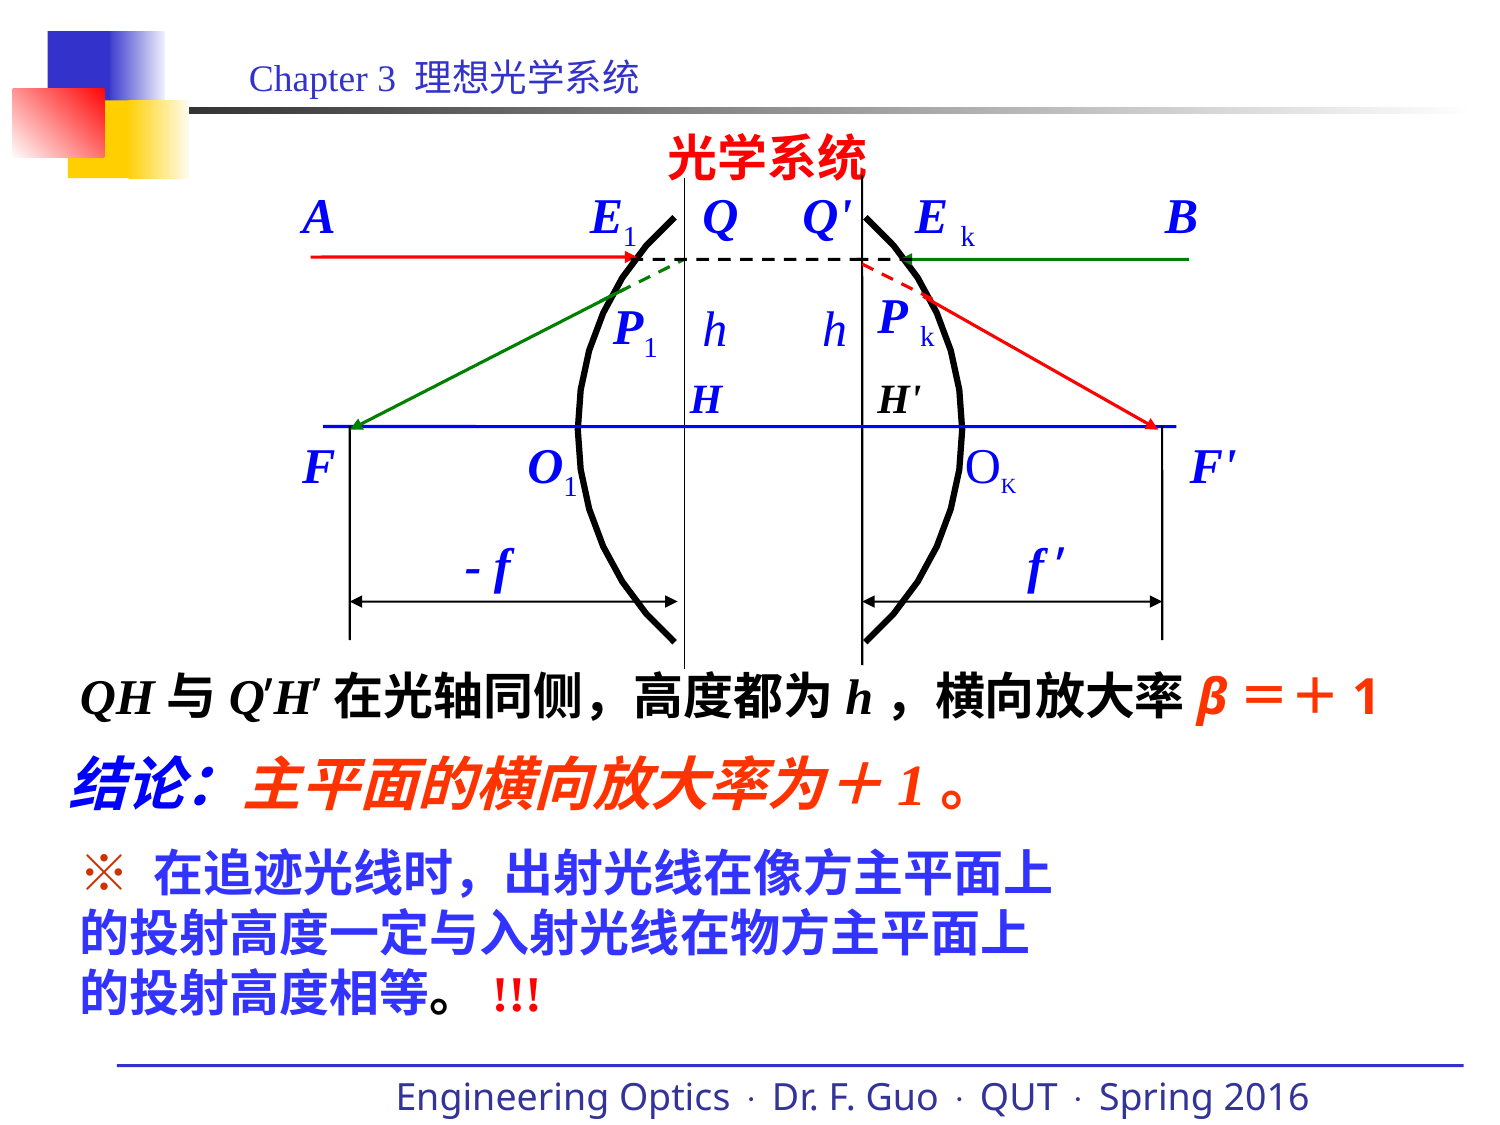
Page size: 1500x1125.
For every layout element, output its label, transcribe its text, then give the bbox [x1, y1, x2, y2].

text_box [286, 118, 1263, 669]
text_box ※ 在追迹光线时，出射光线在像方主平面上的投射高度一定与入射光线在物方主平面上的投射高度相等。!!! [64, 834, 1093, 1029]
text_box QH与Q’H’在光轴同侧，高度都为h，横向放大率β＝＋1 [64, 656, 1401, 732]
text_box 结论：主平面的横向放大率为＋1。 [53, 739, 1129, 825]
